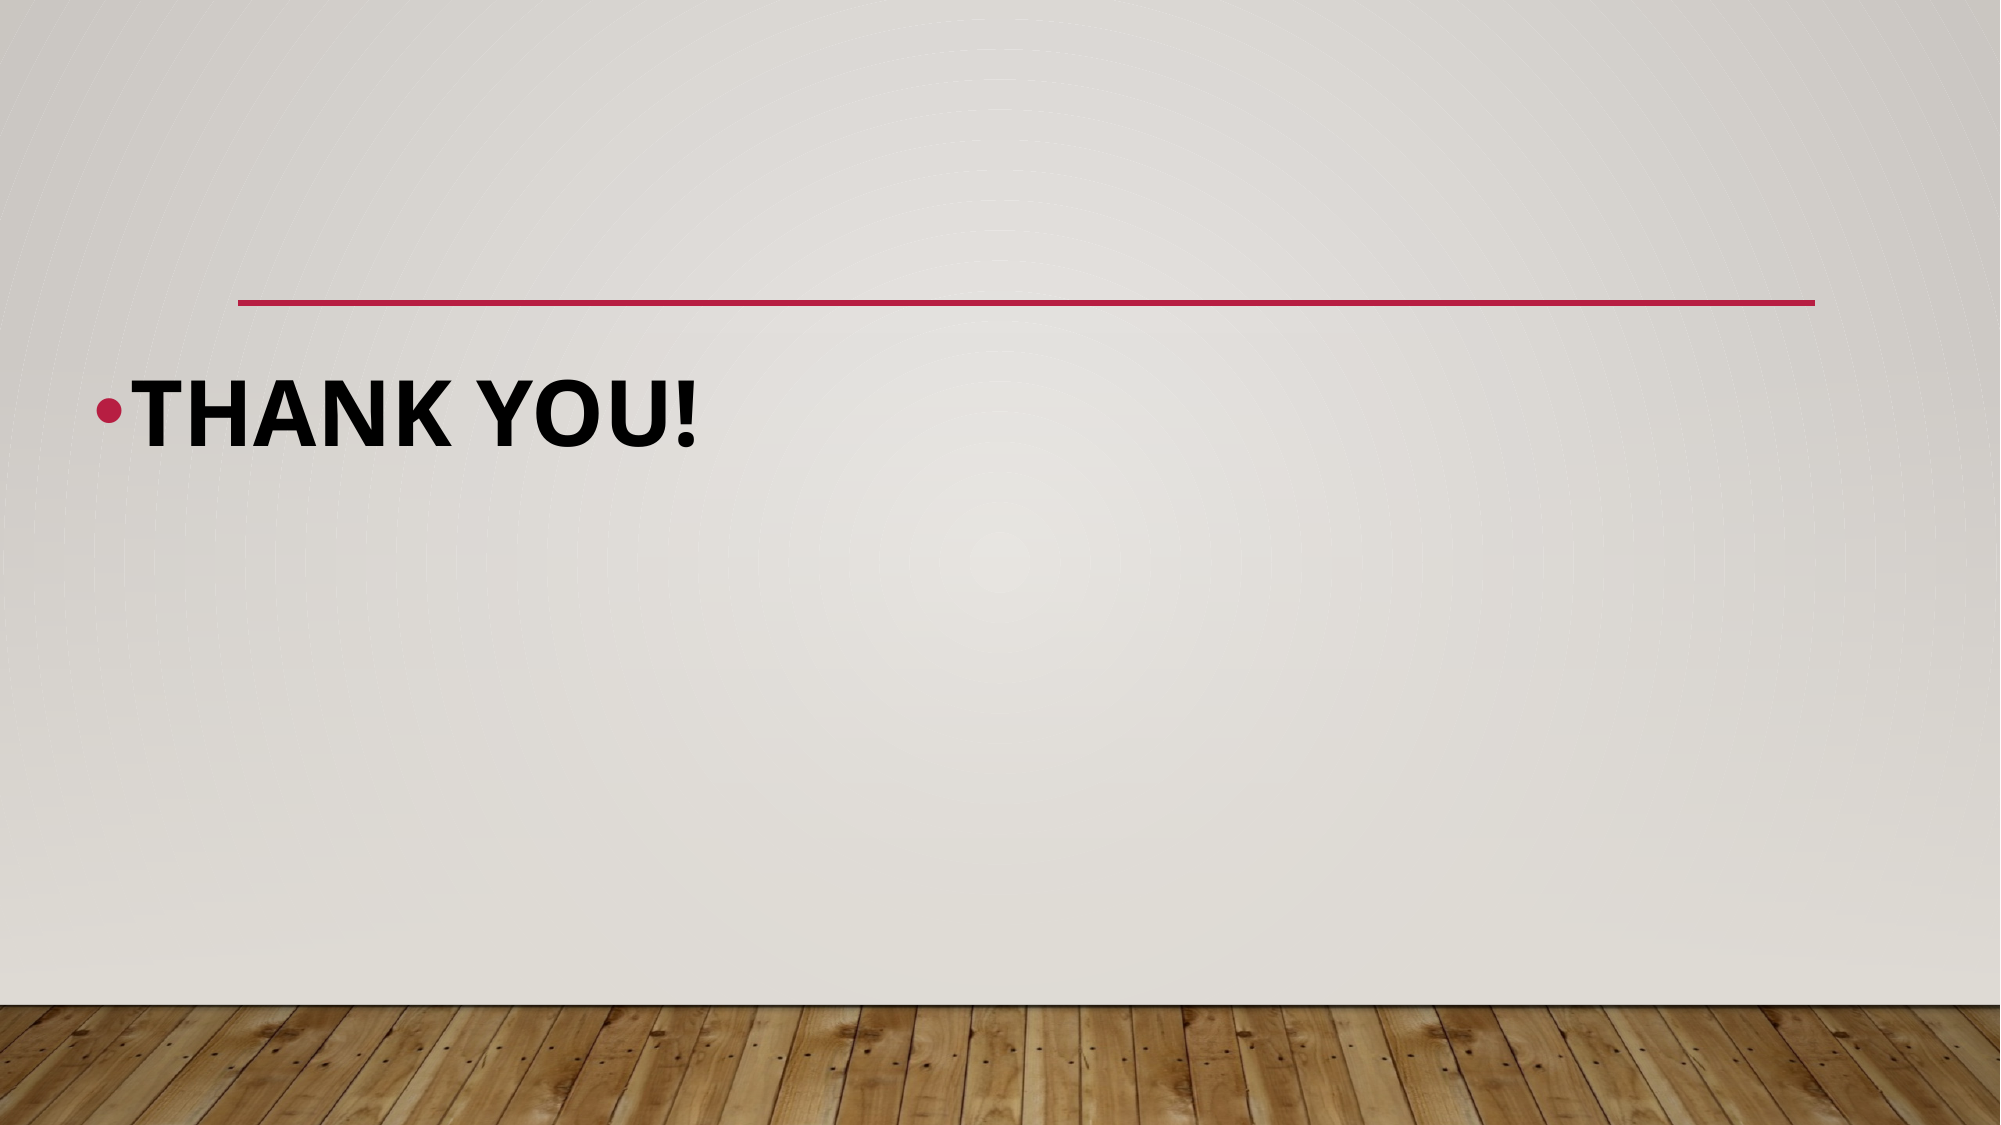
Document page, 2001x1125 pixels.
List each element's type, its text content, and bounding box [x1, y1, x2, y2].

picture [0, 1005, 2000, 1125]
list THANK YOU! [78, 193, 1814, 897]
